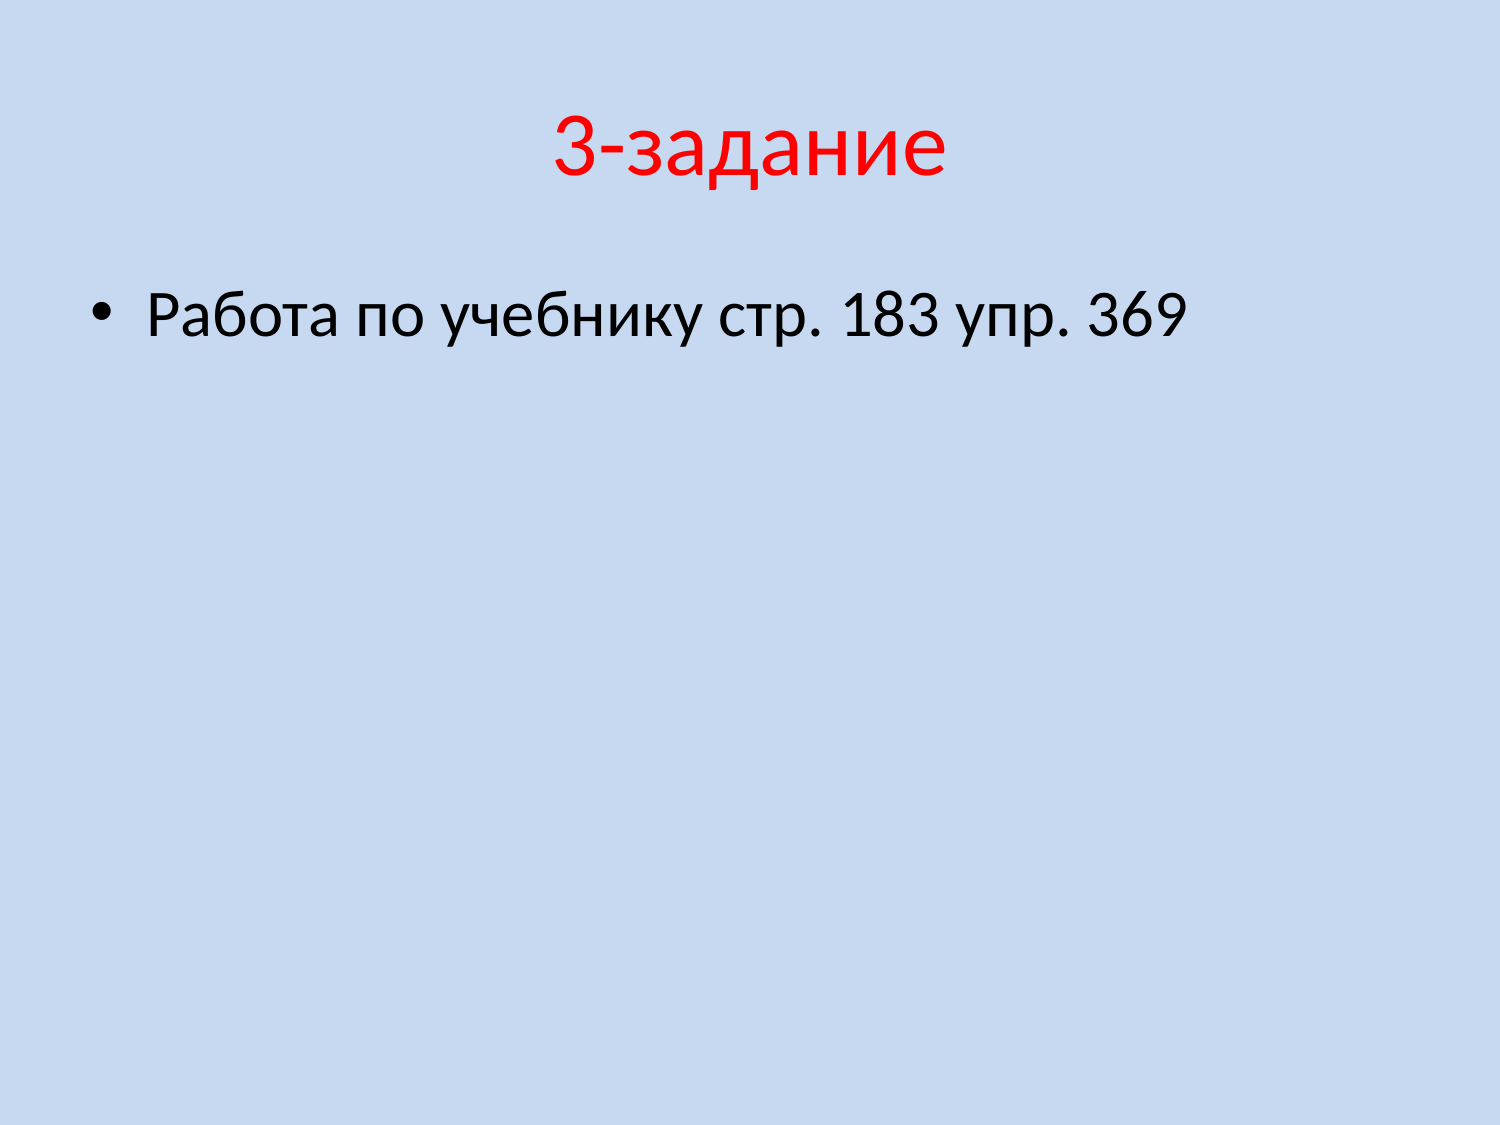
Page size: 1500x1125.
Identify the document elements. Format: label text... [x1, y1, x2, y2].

title 3-задание [75, 45, 1425, 233]
list Работа по учебнику стр. 183 упр. 369 [75, 262, 1425, 1005]
